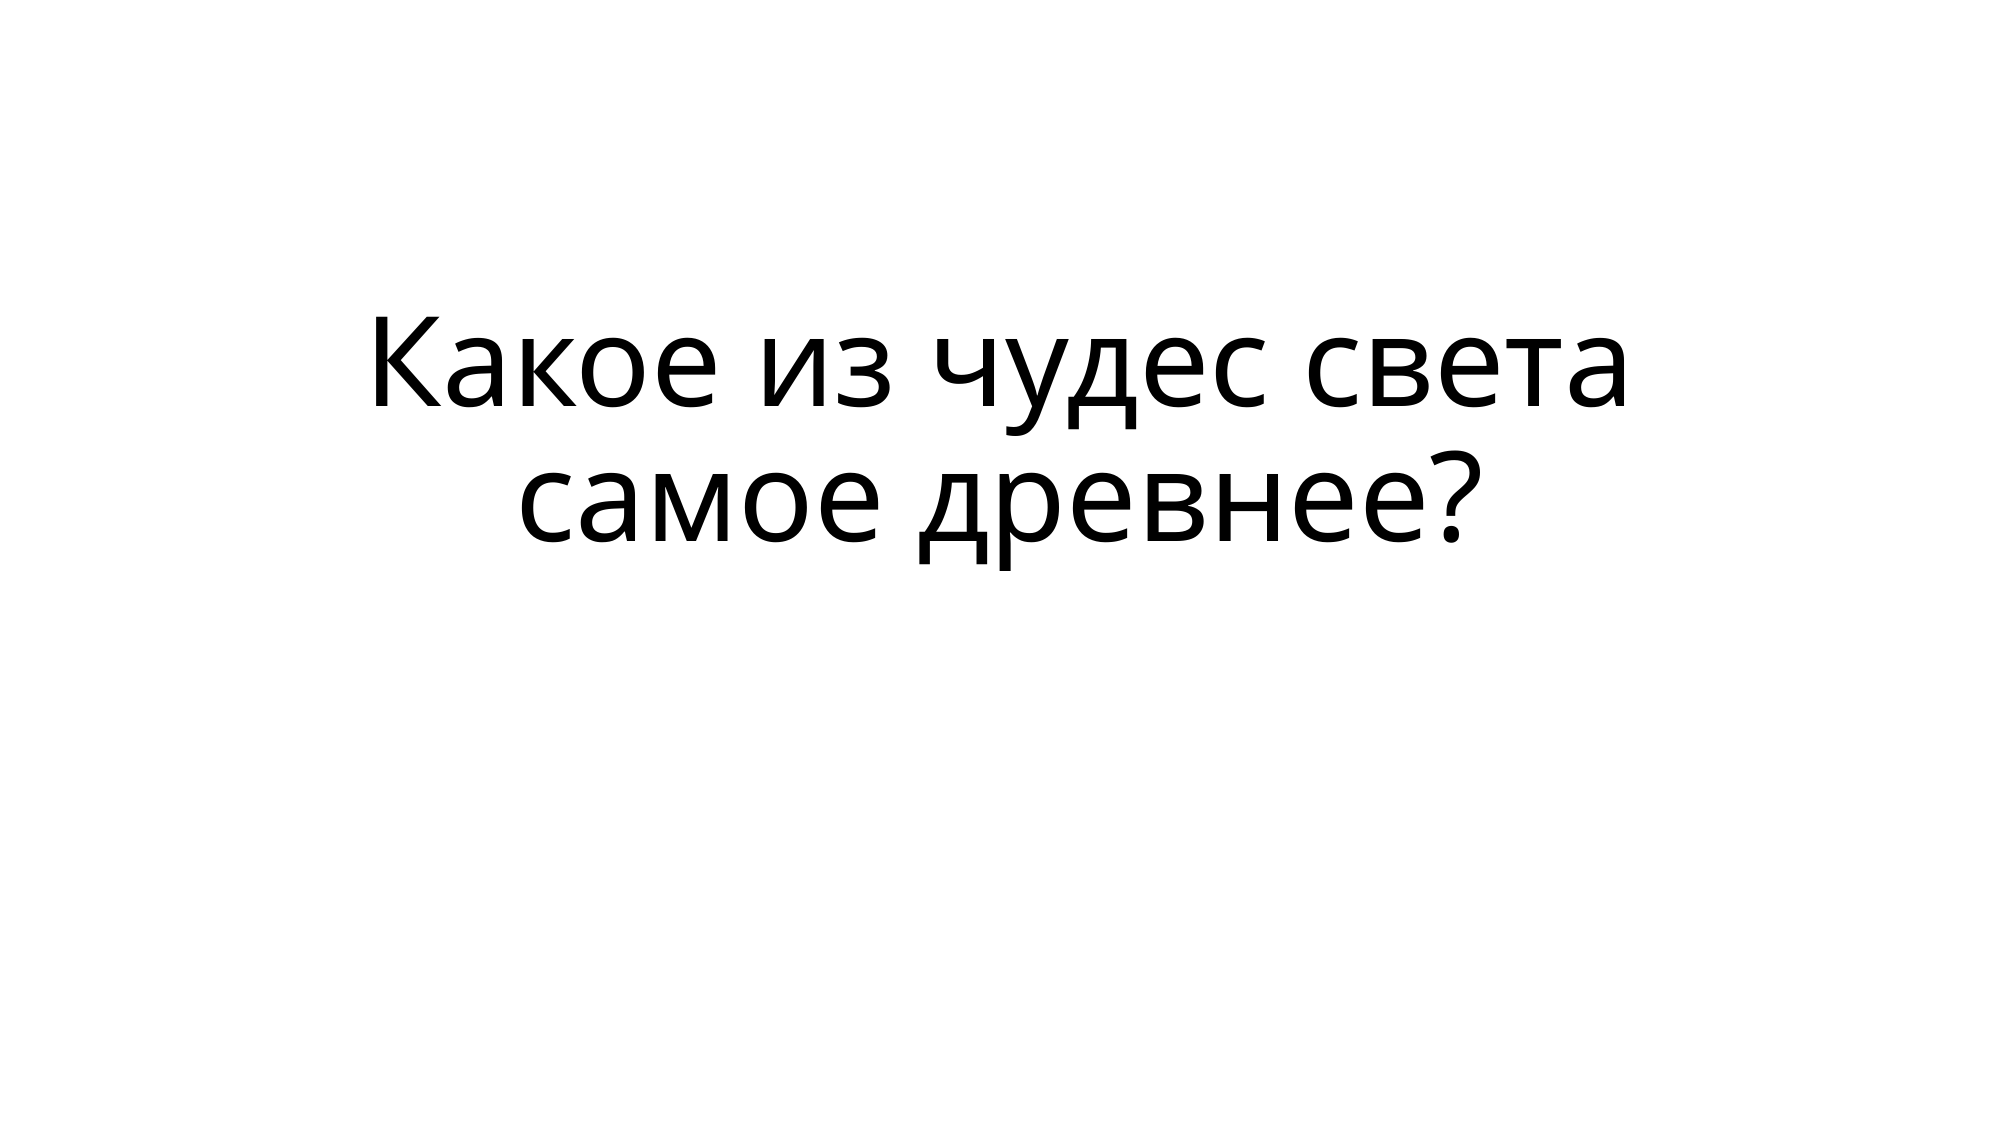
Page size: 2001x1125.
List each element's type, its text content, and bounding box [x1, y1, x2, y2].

title Какое из чудес света самое древнее? [249, 184, 1750, 576]
